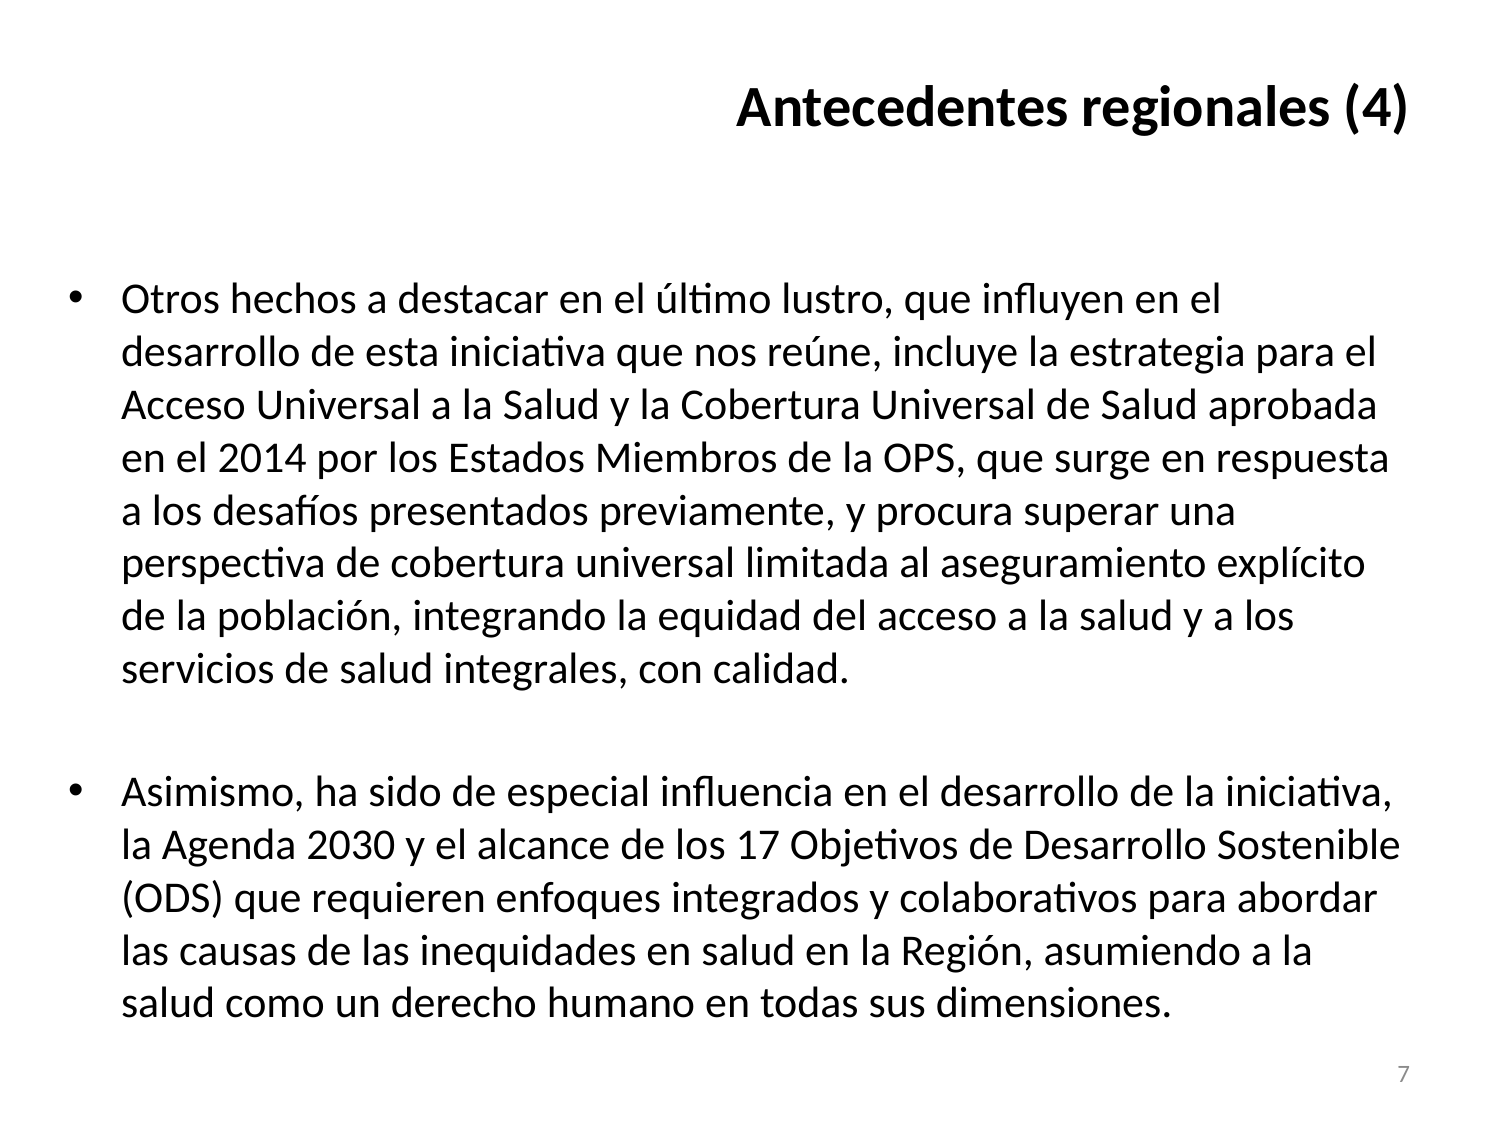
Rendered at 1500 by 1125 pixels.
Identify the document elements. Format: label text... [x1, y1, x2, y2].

slide_number 7 [1074, 1042, 1425, 1103]
list Otros hechos a destacar en el último lustro, que influyen en el desarrollo de esta iniciativa que nos reúne, incluye la estrategia para el Acceso Universal a la Salud y la Cobertura Universal de Salud aprobada en el 2014 por los Estados Miembros de la OPS, que surge en respuesta a los desafíos presentados previamente, y procura superar una perspectiva de cobertura universal limitada al aseguramiento explícito de la población, integrando la equidad del acceso a la salud y a los servicios de salud integrales, con calidad. Asimismo, ha sido de especial influencia en el desarrollo de la iniciativa, la Agenda 2030 y el alcance de los 17 Objetivos de Desarrollo Sostenible (ODS) que requieren enfoques integrados y colaborativos para abordar las causas de las inequidades en salud en la Región, asumiendo a la salud como un derecho humano en todas sus dimensiones. [53, 262, 1425, 1047]
title Antecedentes regionales (4) [75, 45, 1425, 161]
